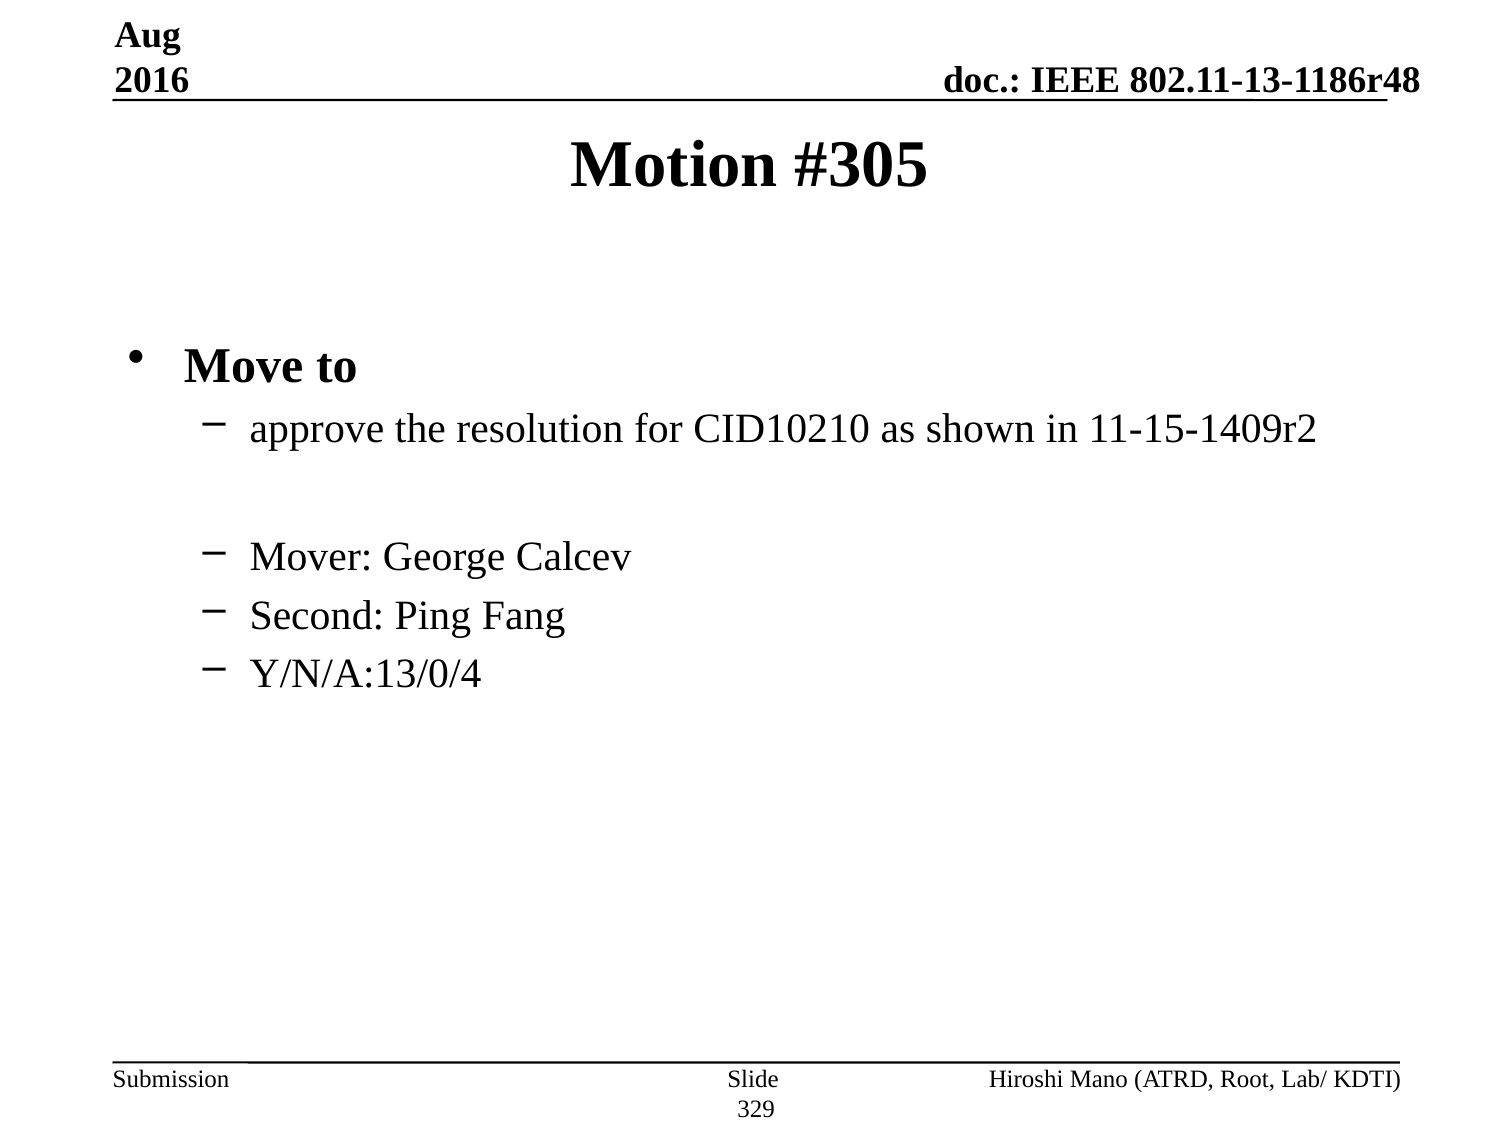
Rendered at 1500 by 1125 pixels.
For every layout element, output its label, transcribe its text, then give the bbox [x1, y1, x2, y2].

list Move to approve the resolution for CID10210 as shown in 11-15-1409r2 Mover: George Calcev Second: Ping Fang Y/N/A:13/0/4 [112, 324, 1388, 1001]
slide_number Slide 329 [712, 1061, 800, 1093]
footer Hiroshi Mano (ATRD, Root, Lab/ KDTI) [984, 1061, 1402, 1093]
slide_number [114, 54, 265, 101]
title Motion #305 [112, 112, 1388, 288]
